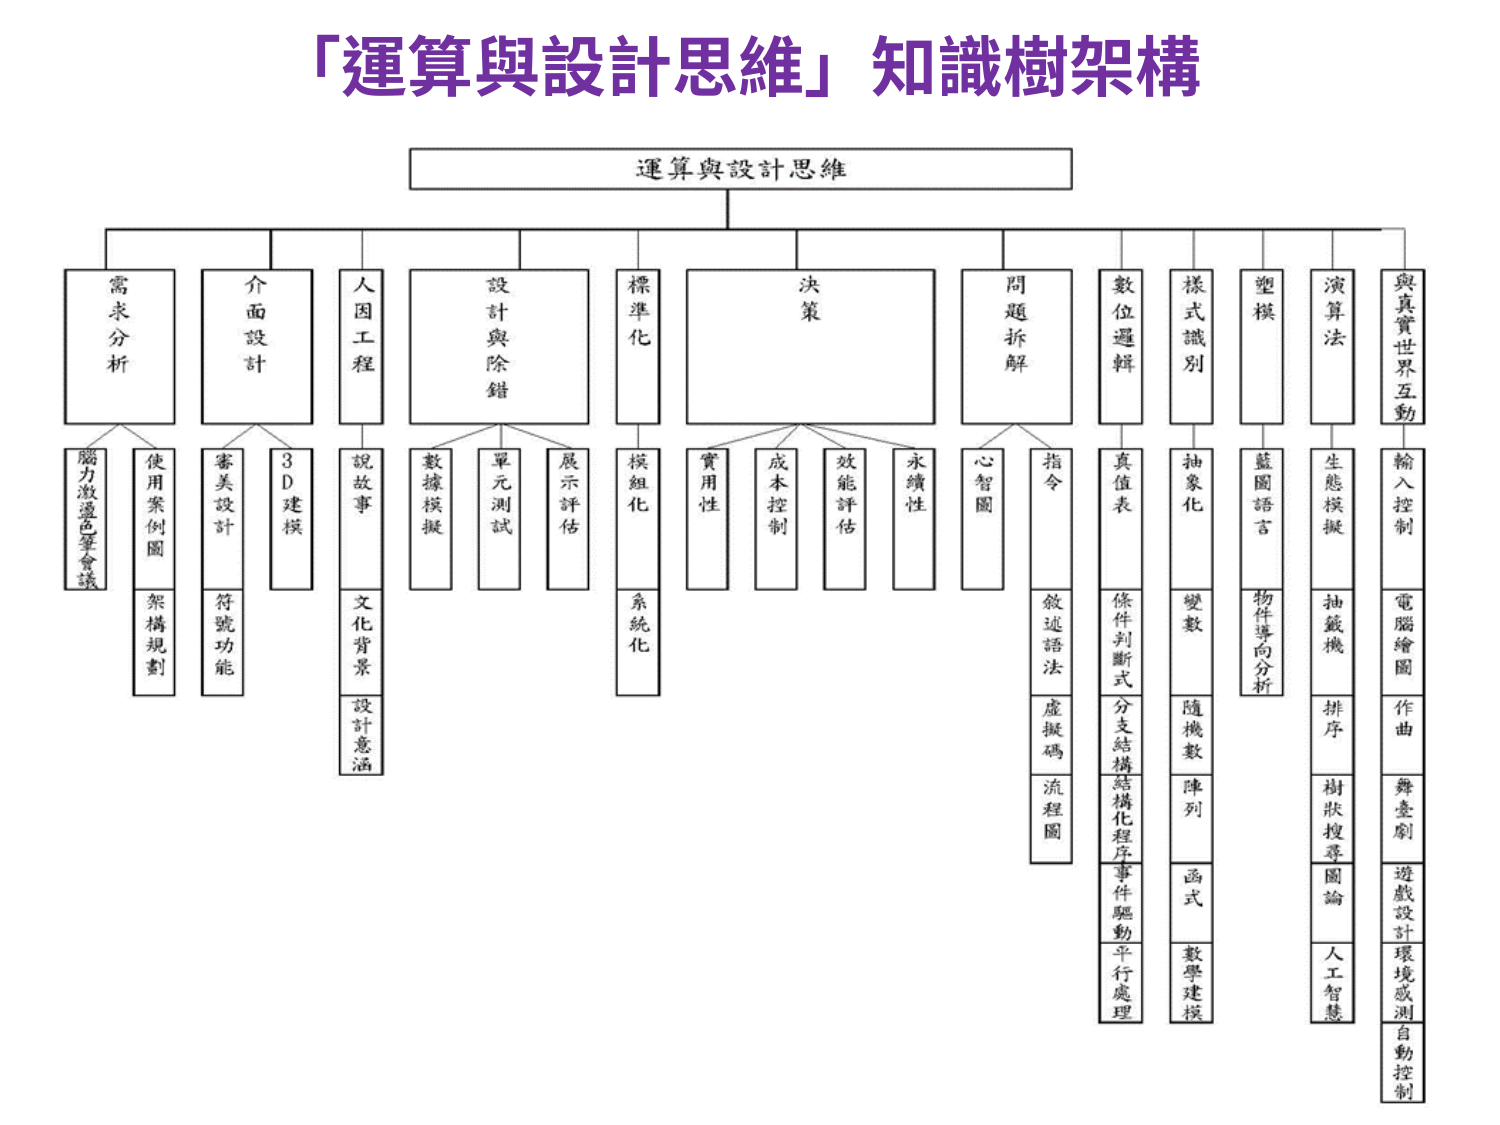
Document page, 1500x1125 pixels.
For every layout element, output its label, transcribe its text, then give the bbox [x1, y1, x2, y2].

title 「運算與設計思維」知識樹架構 [115, 0, 1364, 128]
picture [29, 128, 1450, 1122]
